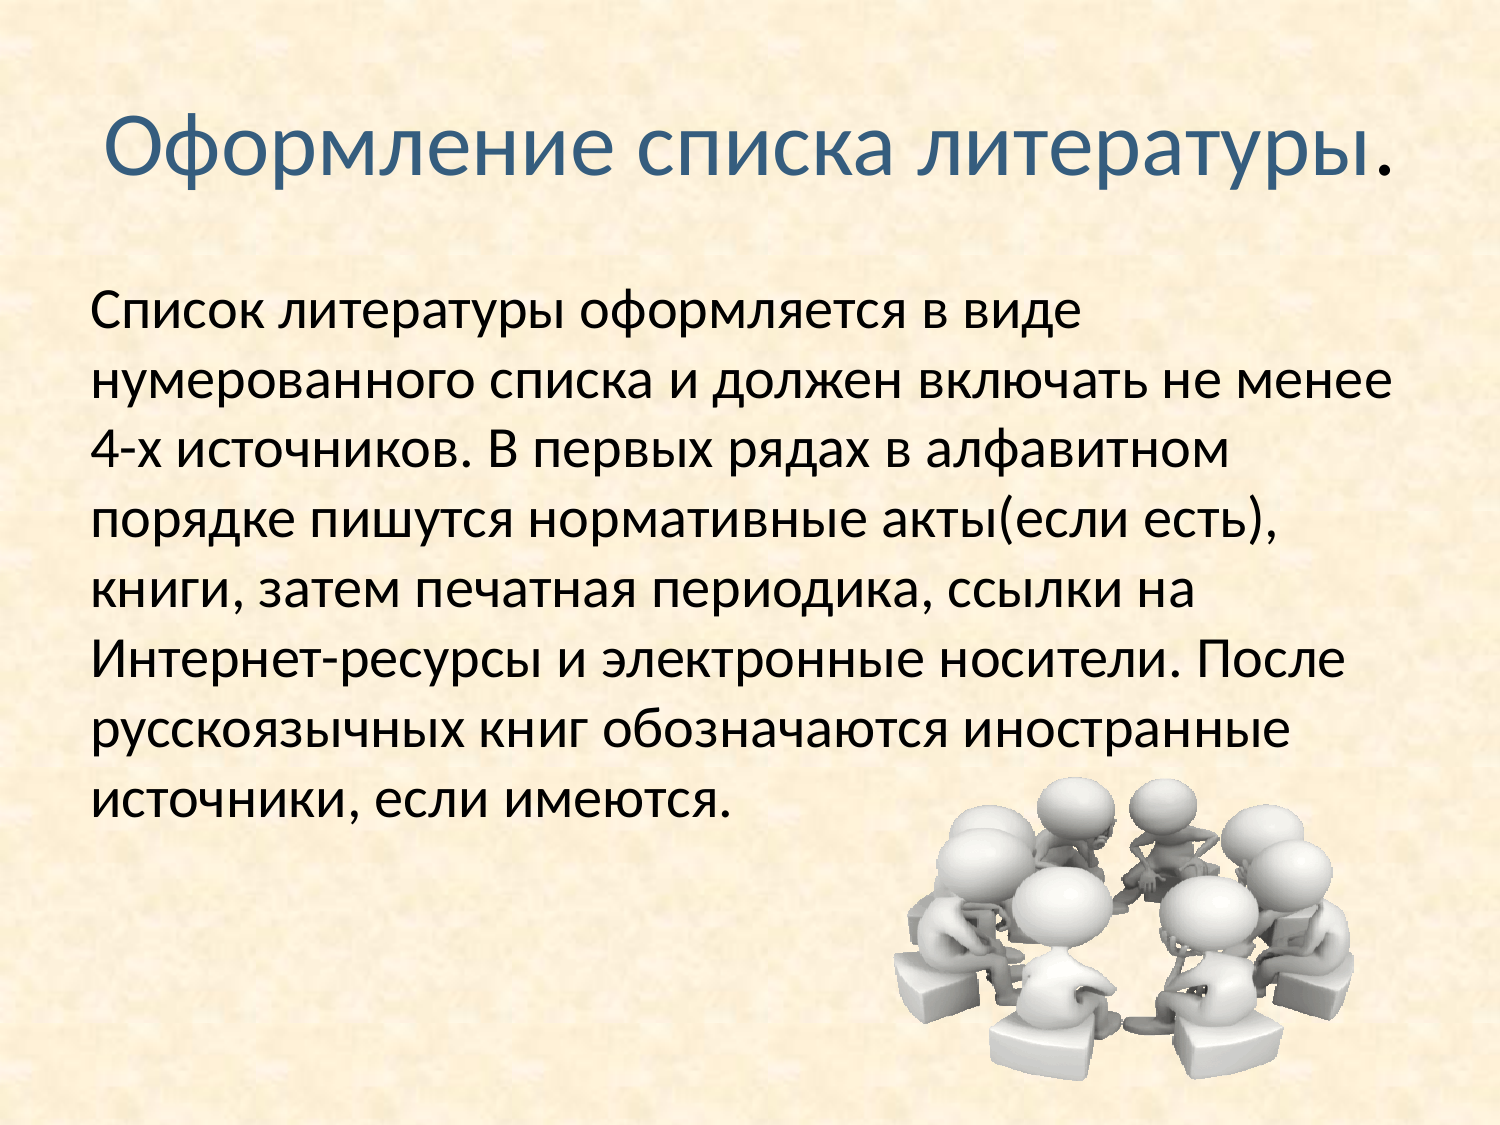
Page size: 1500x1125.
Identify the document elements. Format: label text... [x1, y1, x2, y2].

list Список литературы оформляется в виде нумерованного списка и должен включать не менее 4-х источников. В первых рядах в алфавитном порядке пишутся нормативные акты(если есть), книги, затем печатная периодика, ссылки на Интернет-ресурсы и электронные носители. После русскоязычных книг обозначаются иностранные источники, если имеются. [75, 262, 1425, 1005]
title Оформление списка литературы. [75, 45, 1425, 233]
picture [0, 0, 1500, 1125]
